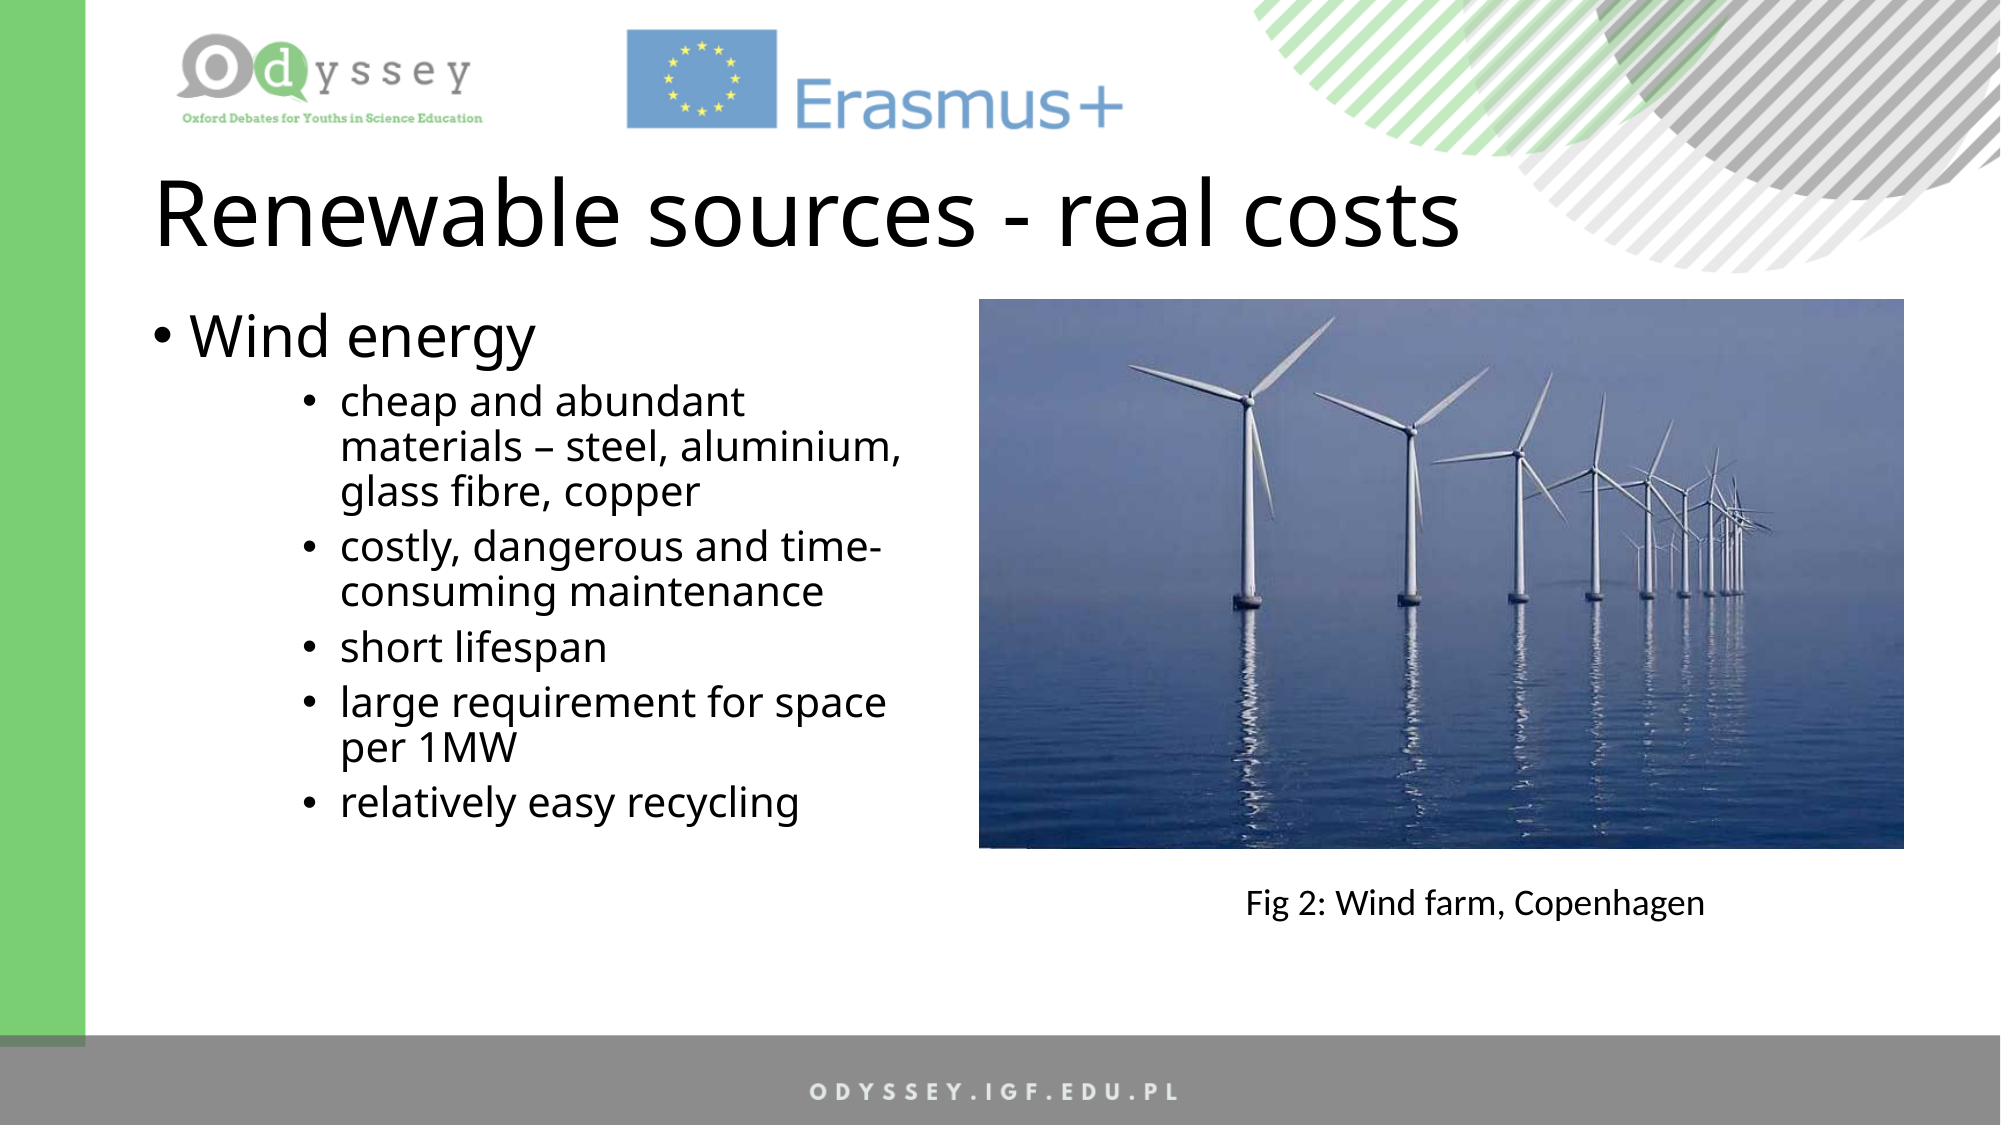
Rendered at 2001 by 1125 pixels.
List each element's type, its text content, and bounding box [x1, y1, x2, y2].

title Renewable sources - real costs [137, 156, 1863, 278]
list Wind energy cheap and abundant materials – steel, aluminium, glass fibre, copper costly, dangerous and time-consuming maintenance short lifespan large requirement for space per 1MW relatively easy recycling [137, 299, 945, 1014]
text_box Fig 2: Wind farm, Copenhagen [999, 870, 1952, 930]
picture [0, 0, 2001, 1125]
